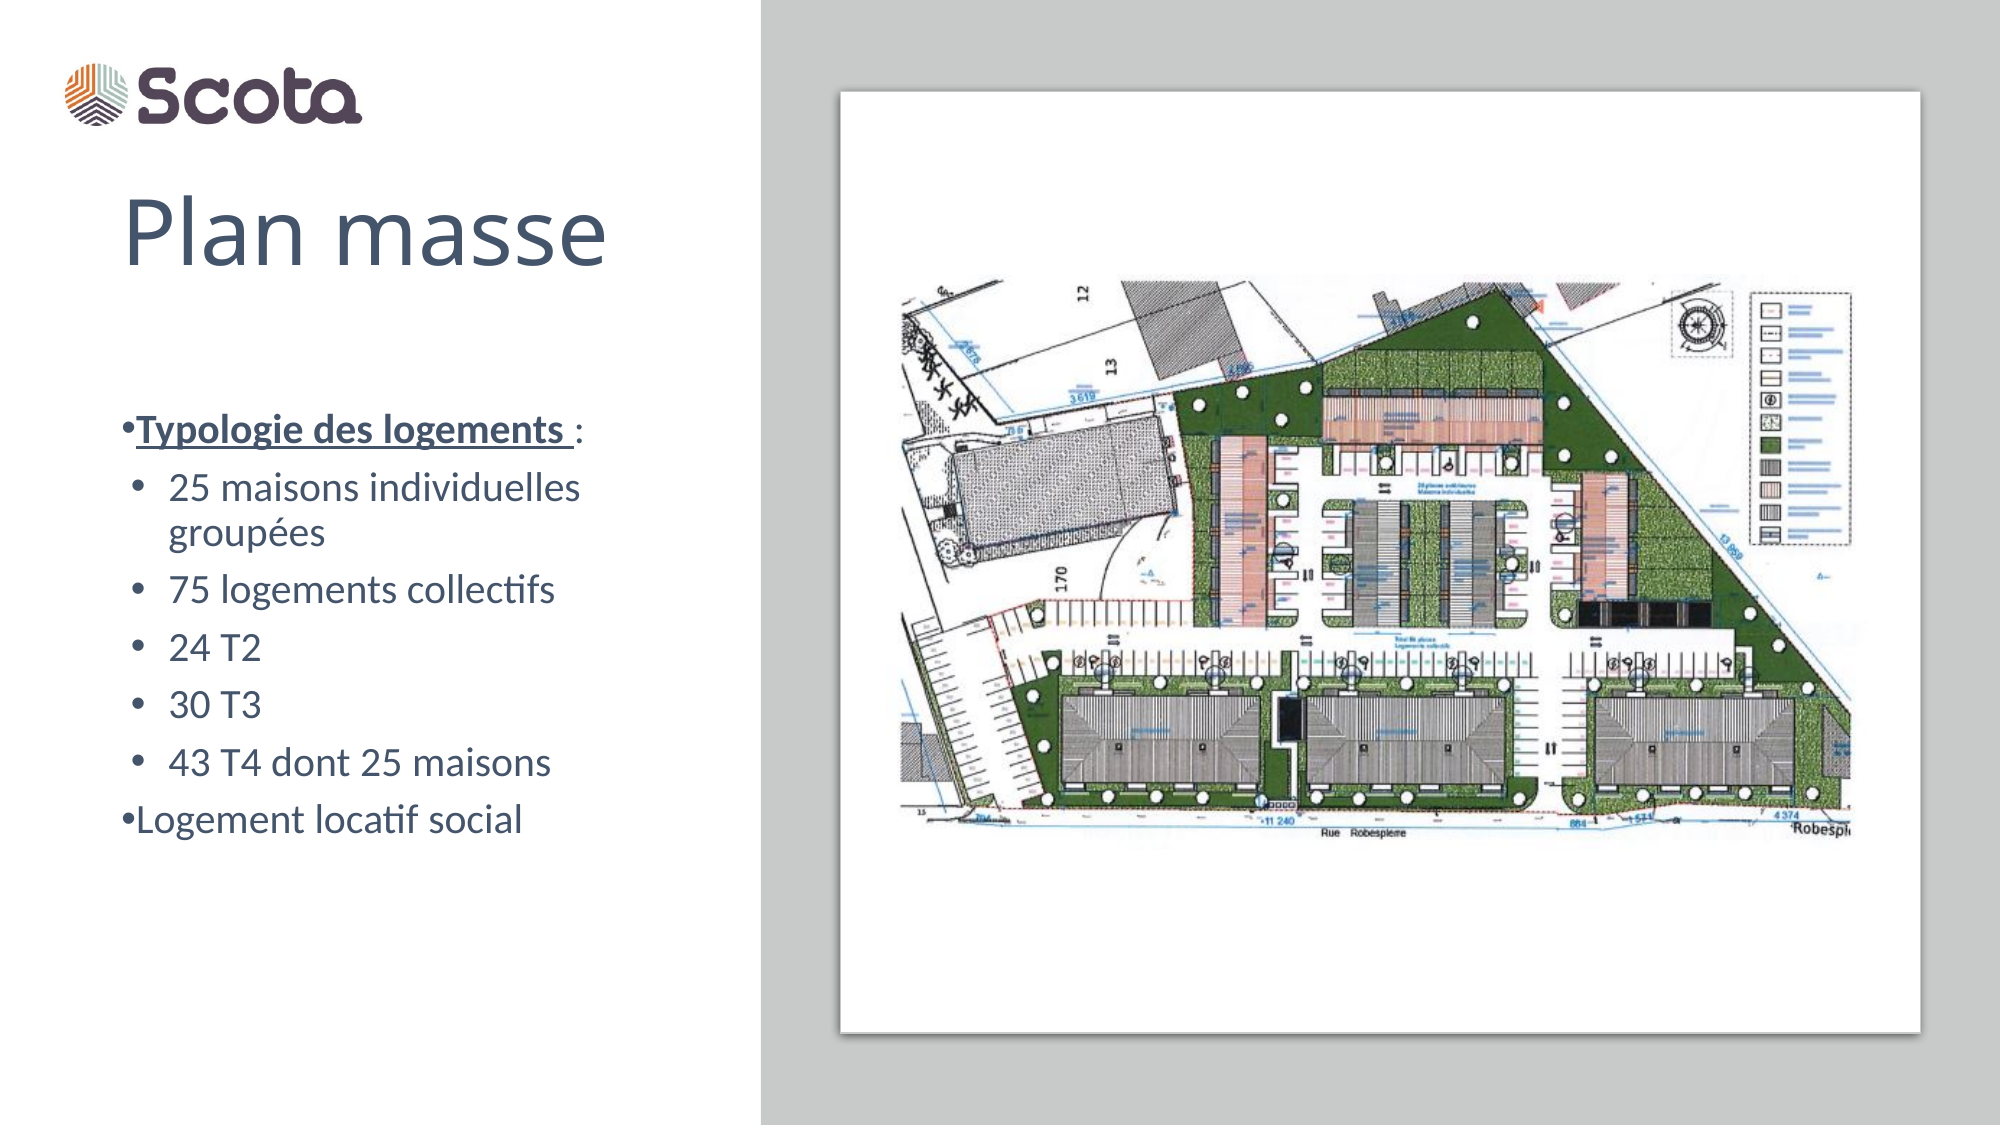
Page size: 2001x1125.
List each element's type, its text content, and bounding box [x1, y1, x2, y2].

picture [886, 274, 1875, 850]
text_box [760, 0, 2000, 1125]
text_box [839, 90, 1922, 1034]
text_box Typologie des logements : 25 maisons individuelles groupées 75 logements collectifs 24 T2 30 T3 43 T4 dont 25 maisons Logement locatif social [106, 399, 682, 1021]
text_box Plan masse [106, 103, 682, 370]
picture [0, 0, 426, 192]
